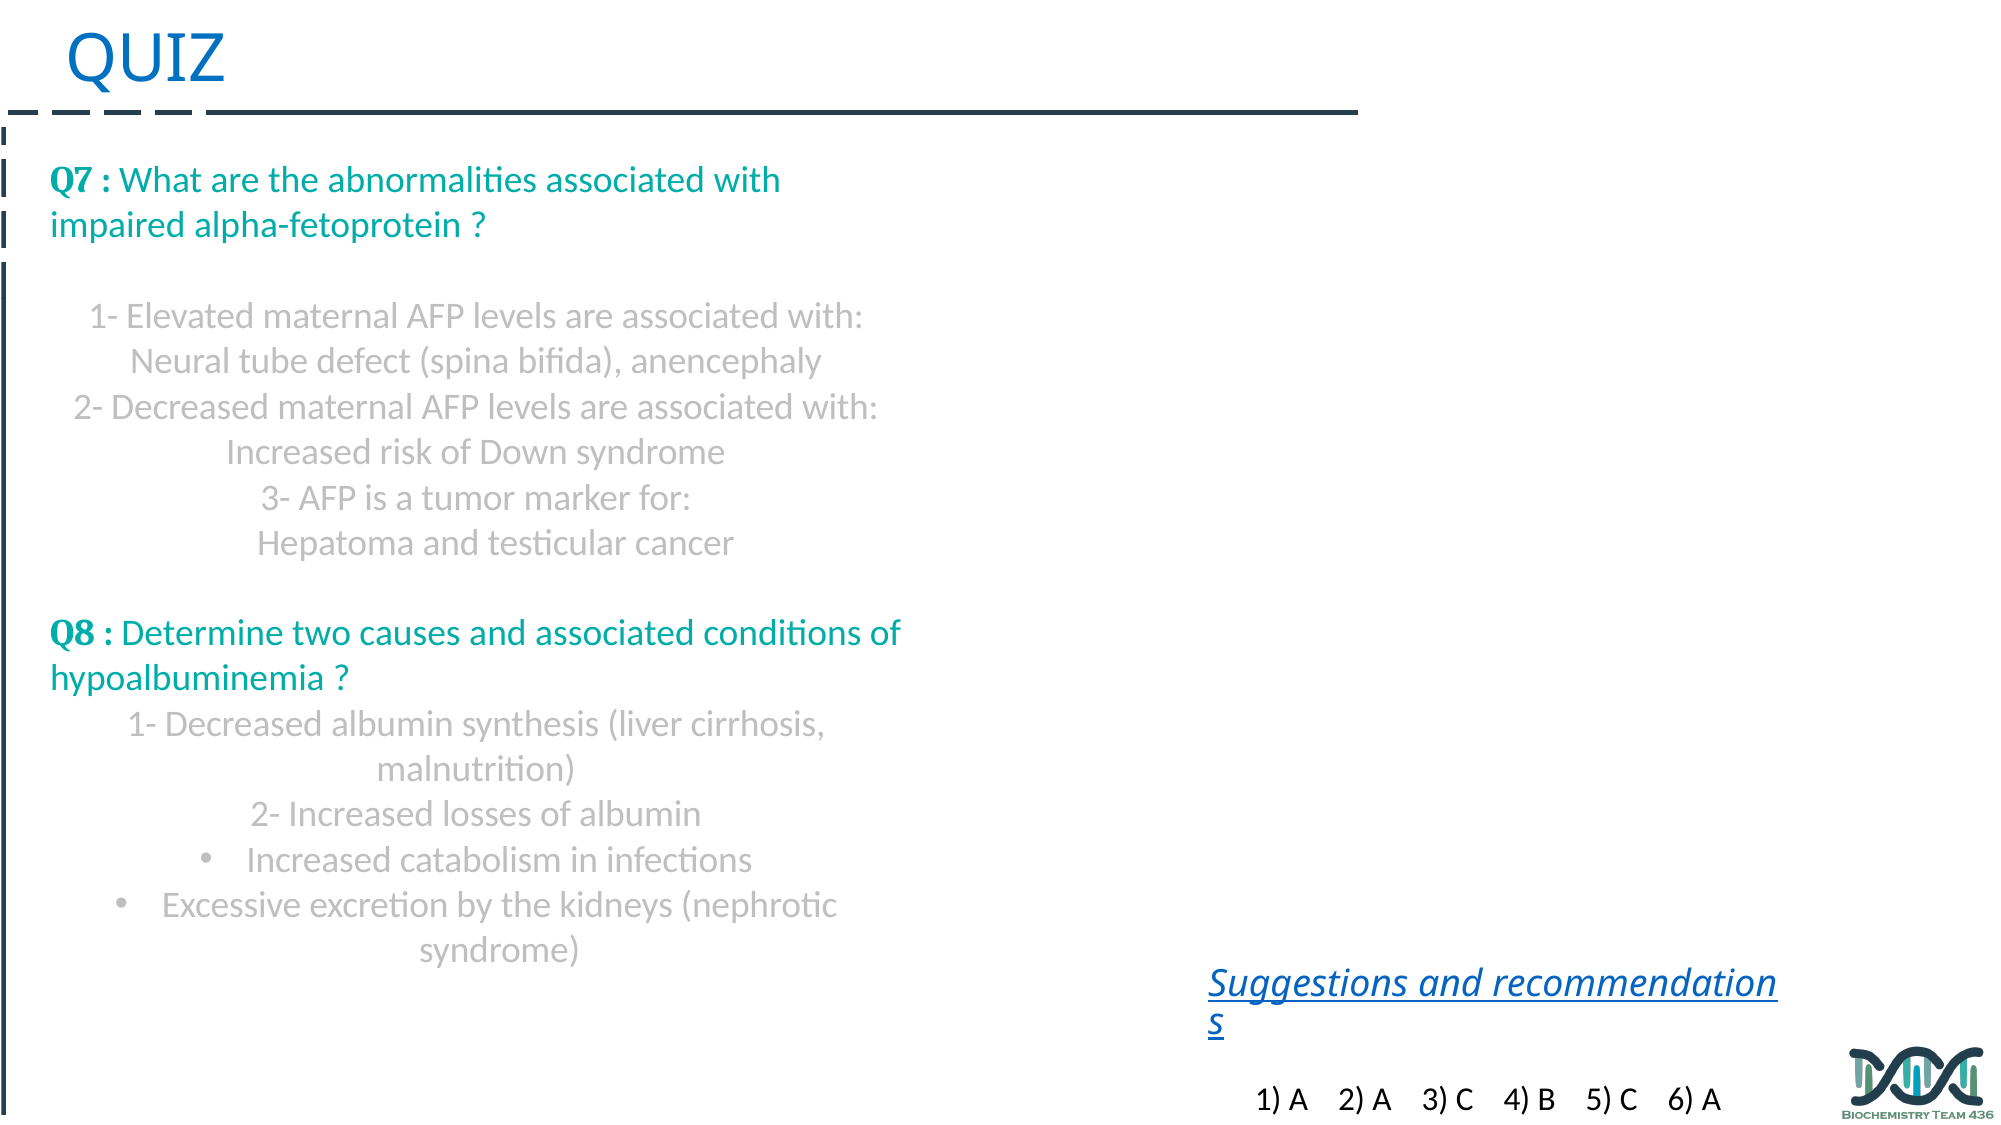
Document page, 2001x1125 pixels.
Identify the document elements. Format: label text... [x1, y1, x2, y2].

text_box Q7 : What are the abnormalities associated with impaired alpha-fetoprotein ? 1- Elevated maternal AFP levels are associated with: Neural tube defect (spina bifida), anencephaly 2- Decreased maternal AFP levels are associated with: Increased risk of Down syndrome 3- AFP is a tumor marker for: Hepatoma and testicular cancer Q8 : Determine two causes and associated conditions of hypoalbuminemia ? 1- Decreased albumin synthesis (liver cirrhosis, malnutrition) 2- Increased losses of albumin Increased catabolism in infections Excessive excretion by the kidneys (nephrotic syndrome) [35, 147, 917, 1068]
text_box Suggestions and recommendations [1193, 951, 1808, 1018]
text_box QUIZ [50, 16, 242, 103]
picture [1834, 1046, 2001, 1125]
text_box 1) A 2) A 3) C 4) B 5) C 6) A [1240, 1069, 1765, 1125]
